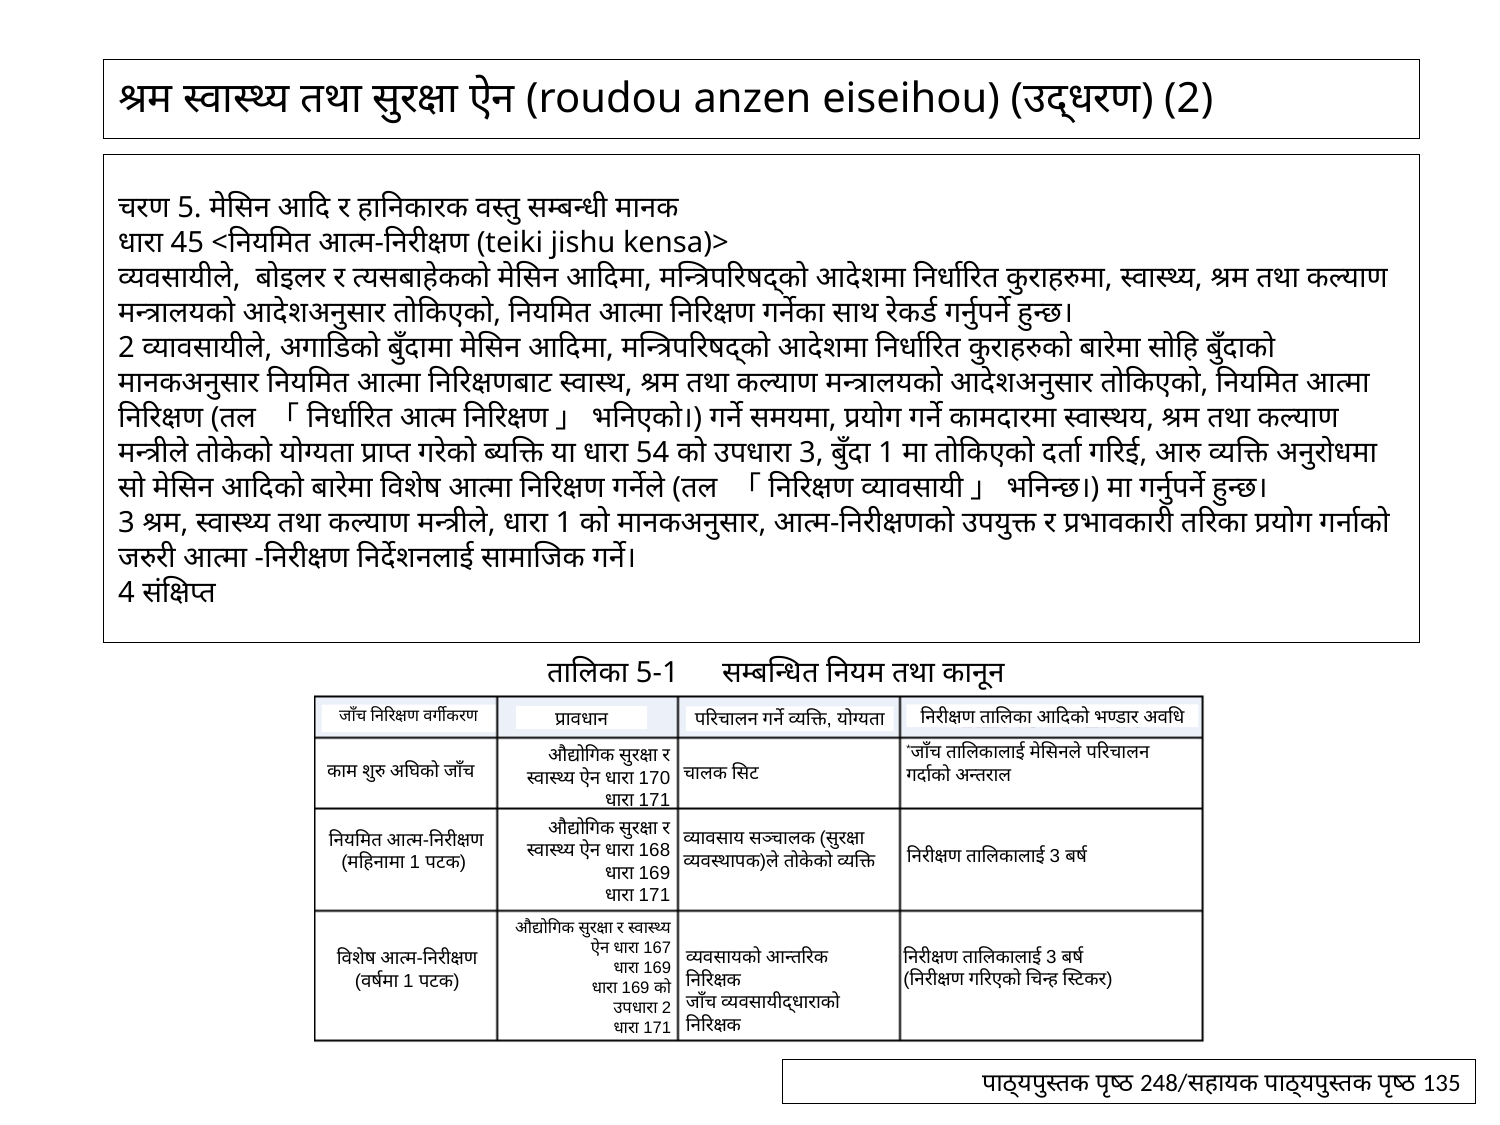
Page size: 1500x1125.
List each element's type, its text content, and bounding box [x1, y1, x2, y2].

picture [314, 694, 1208, 1046]
text_box चरण 5. मेसिन आदि र हानिकारक वस्तु सम्बन्धी मानक धारा 45 <नियमित आत्म-निरीक्षण (teiki jishu kensa)> व्यवसायीले, बोइलर र त्यसबाहेकको मेसिन आदिमा, मन्त्रिपरिषद्को आदेशमा निर्धारित कुराहरुमा, स्वास्थ्य, श्रम तथा कल्याण मन्त्रालयको आदेशअनुसार तोकिएको, नियमित आत्मा निरिक्षण गर्नेका साथ रेकर्ड गर्नुपर्ने हुन्छ। 2 व्यावसायीले, अगाडिको बुँदामा मेसिन आदिमा, मन्त्रिपरिषद्को आदेशमा निर्धारित कुराहरुको बारेमा सोहि बुँदाको मानकअनुसार नियमित आत्मा निरिक्षणबाट स्वास्थ, श्रम तथा कल्याण मन्त्रालयको आदेशअनुसार तोकिएको, नियमित आत्मा निरिक्षण (तल 「निर्धारित आत्म निरिक्षण」भनिएको।) गर्ने समयमा, प्रयोग गर्ने कामदारमा स्वास्थय, श्रम तथा कल्याण मन्त्रीले तोकेको योग्यता प्राप्त गरेको ब्यक्ति या धारा 54 को उपधारा 3, बुँदा 1 मा तोकिएको दर्ता गरिई, आरु व्यक्ति अनुरोधमा सो मेसिन आदिको बारेमा विशेष आत्मा निरिक्षण गर्नेले (तल 「निरिक्षण व्यावसायी」भनिन्छ।) मा गर्नुपर्ने हुन्छ। 3 श्रम, स्वास्थ्य तथा कल्याण मन्त्रीले, धारा 1 को मानकअनुसार, आत्म-निरीक्षणको उपयुक्त र प्रभावकारी तरिका प्रयोग गर्नाको जरुरी आत्मा -निरीक्षण निर्देशनलाई सामाजिक गर्ने। 4 संक्षिप्त [103, 154, 1420, 643]
text_box पाठ्यपुस्तक पृष्ठ 248/सहायक पाठ्यपुस्तक पृष्ठ 135 [782, 1059, 1476, 1104]
text_box तालिका 5-1 सम्बन्धित नियम तथा कानून [103, 647, 1420, 695]
title श्रम स्वास्थ्य तथा सुरक्षा ऐन (roudou anzen eiseihou) (उद्धरण) (2) [103, 59, 1420, 139]
